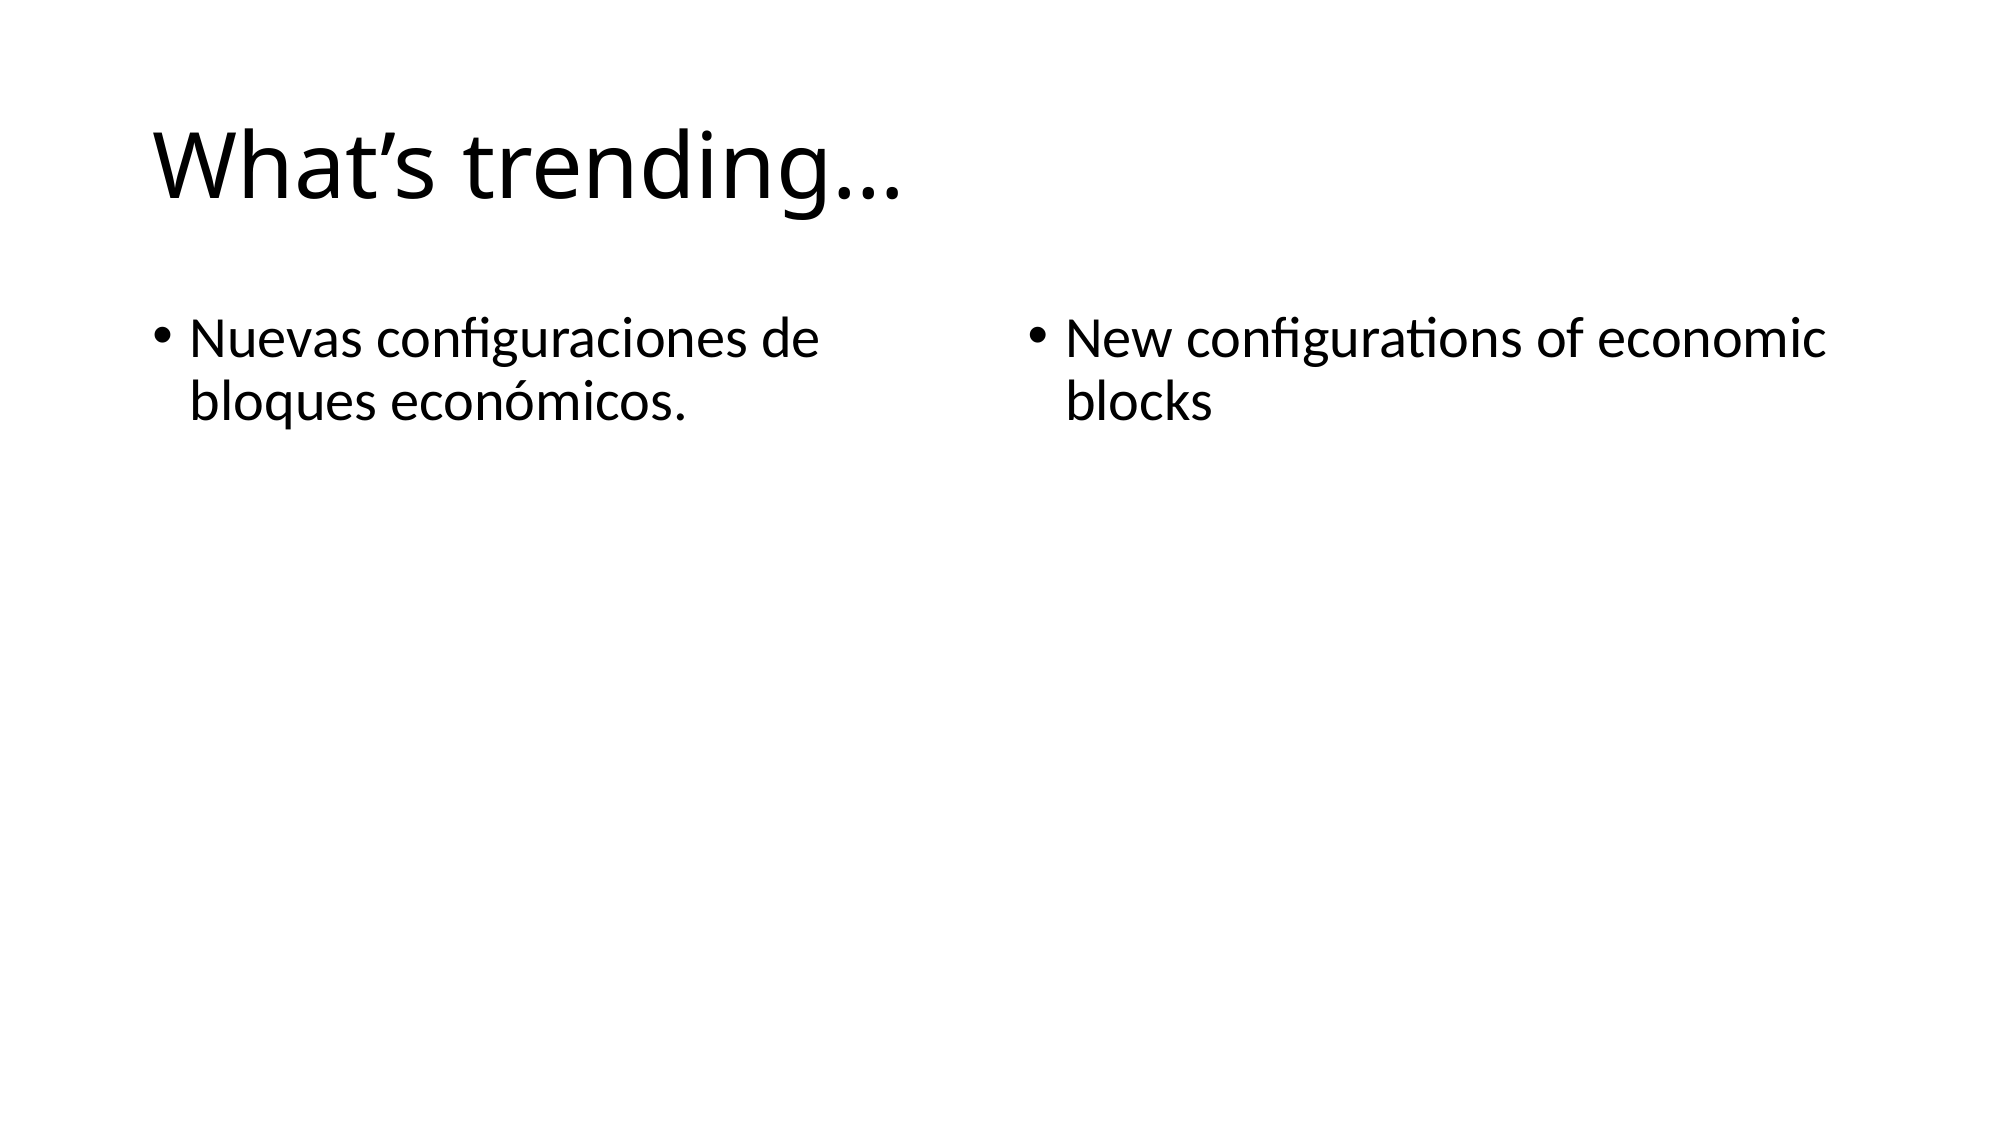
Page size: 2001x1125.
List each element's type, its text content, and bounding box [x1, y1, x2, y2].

list New configurations of economic blocks [1012, 299, 1863, 1014]
title What’s trending… [137, 59, 1863, 278]
list Nuevas configuraciones de bloques económicos. [137, 299, 988, 1014]
